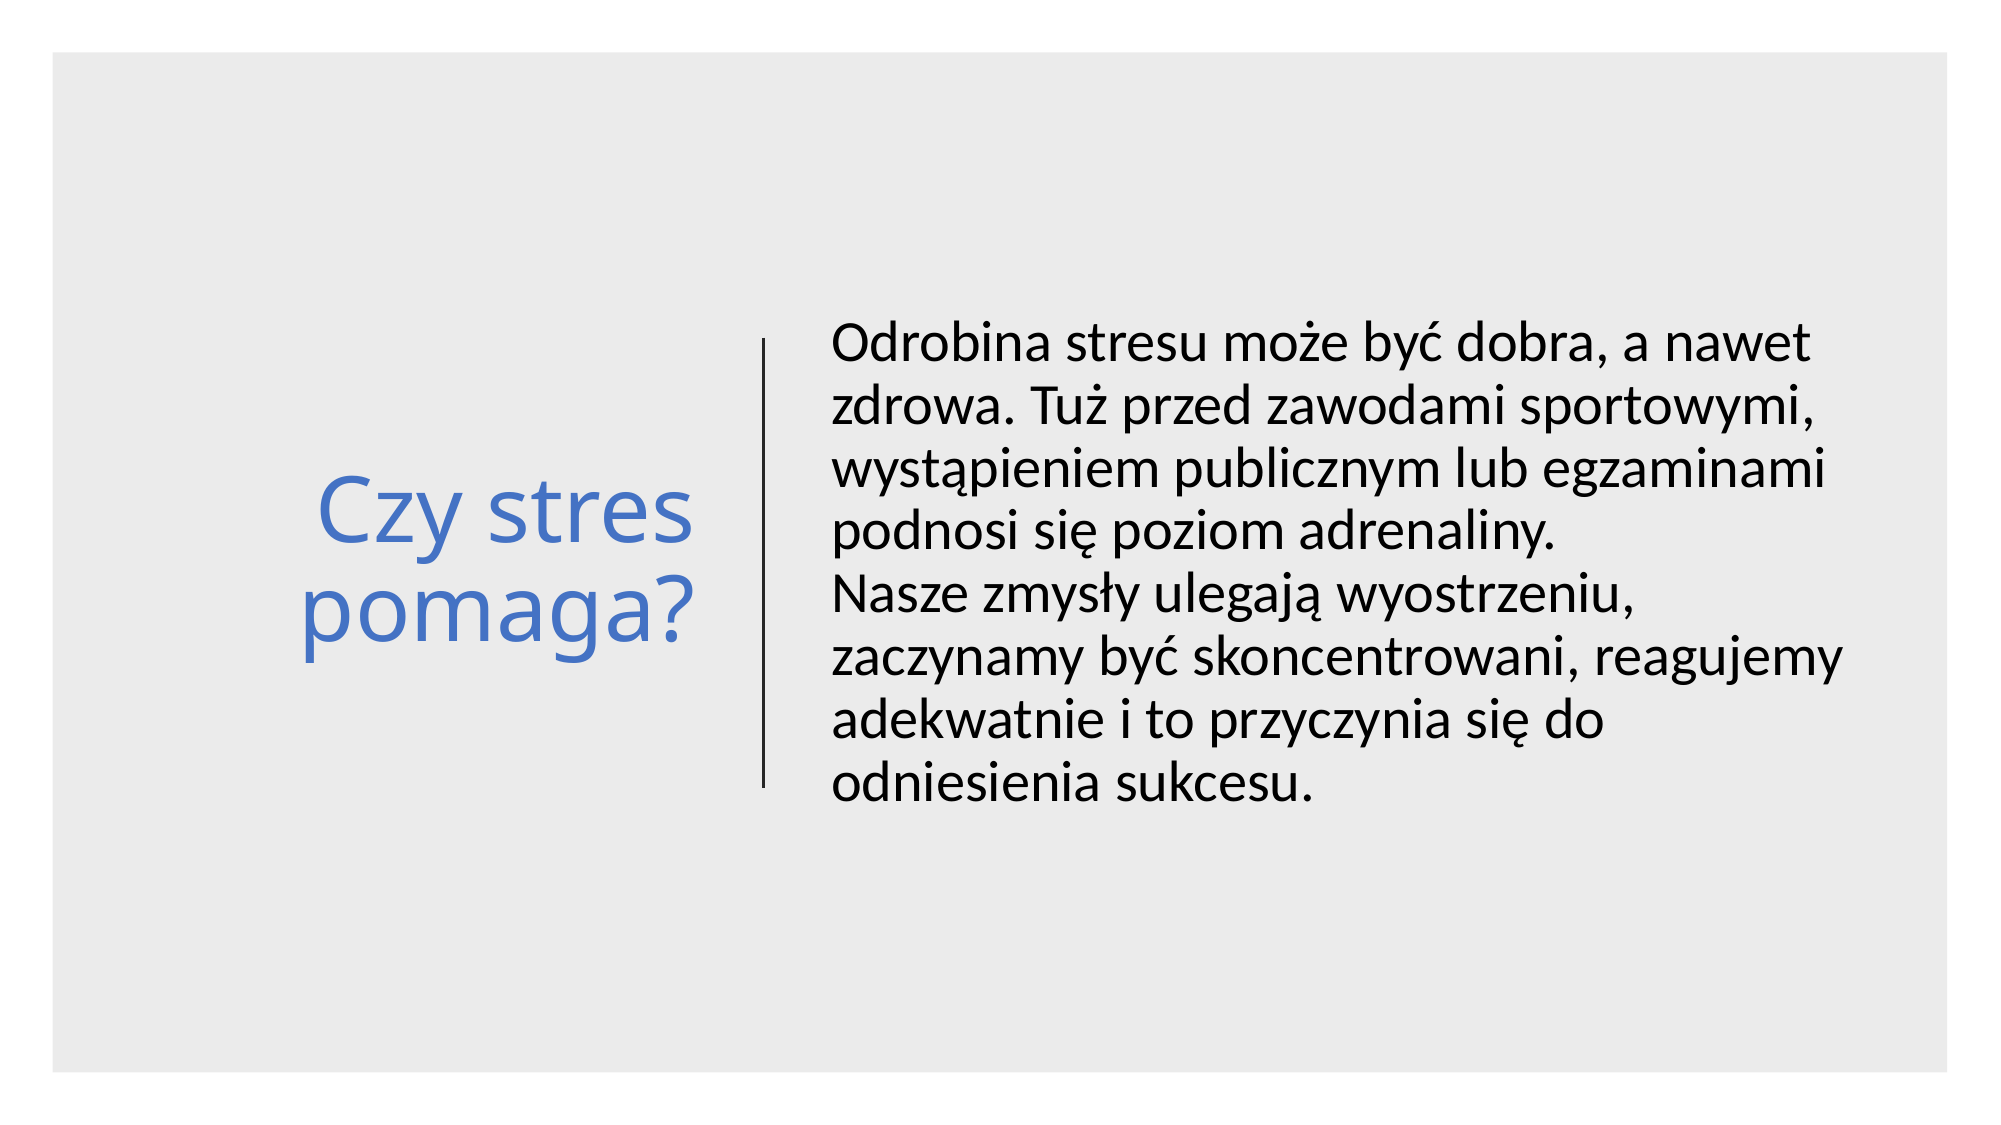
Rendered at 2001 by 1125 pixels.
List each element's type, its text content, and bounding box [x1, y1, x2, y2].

text_box [52, 51, 1948, 1073]
title Czy stres pomaga? [137, 158, 711, 967]
list Odrobina stresu może być dobra, a nawet zdrowa. Tuż przed zawodami sportowymi, wystąpieniem publicznym lub egzaminami podnosi się poziom adrenaliny. Nasze zmysły ulegają wyostrzeniu, zaczynamy być skoncentrowani, reagujemy adekwatnie i to przyczynia się do odniesienia sukcesu. [816, 158, 1863, 967]
